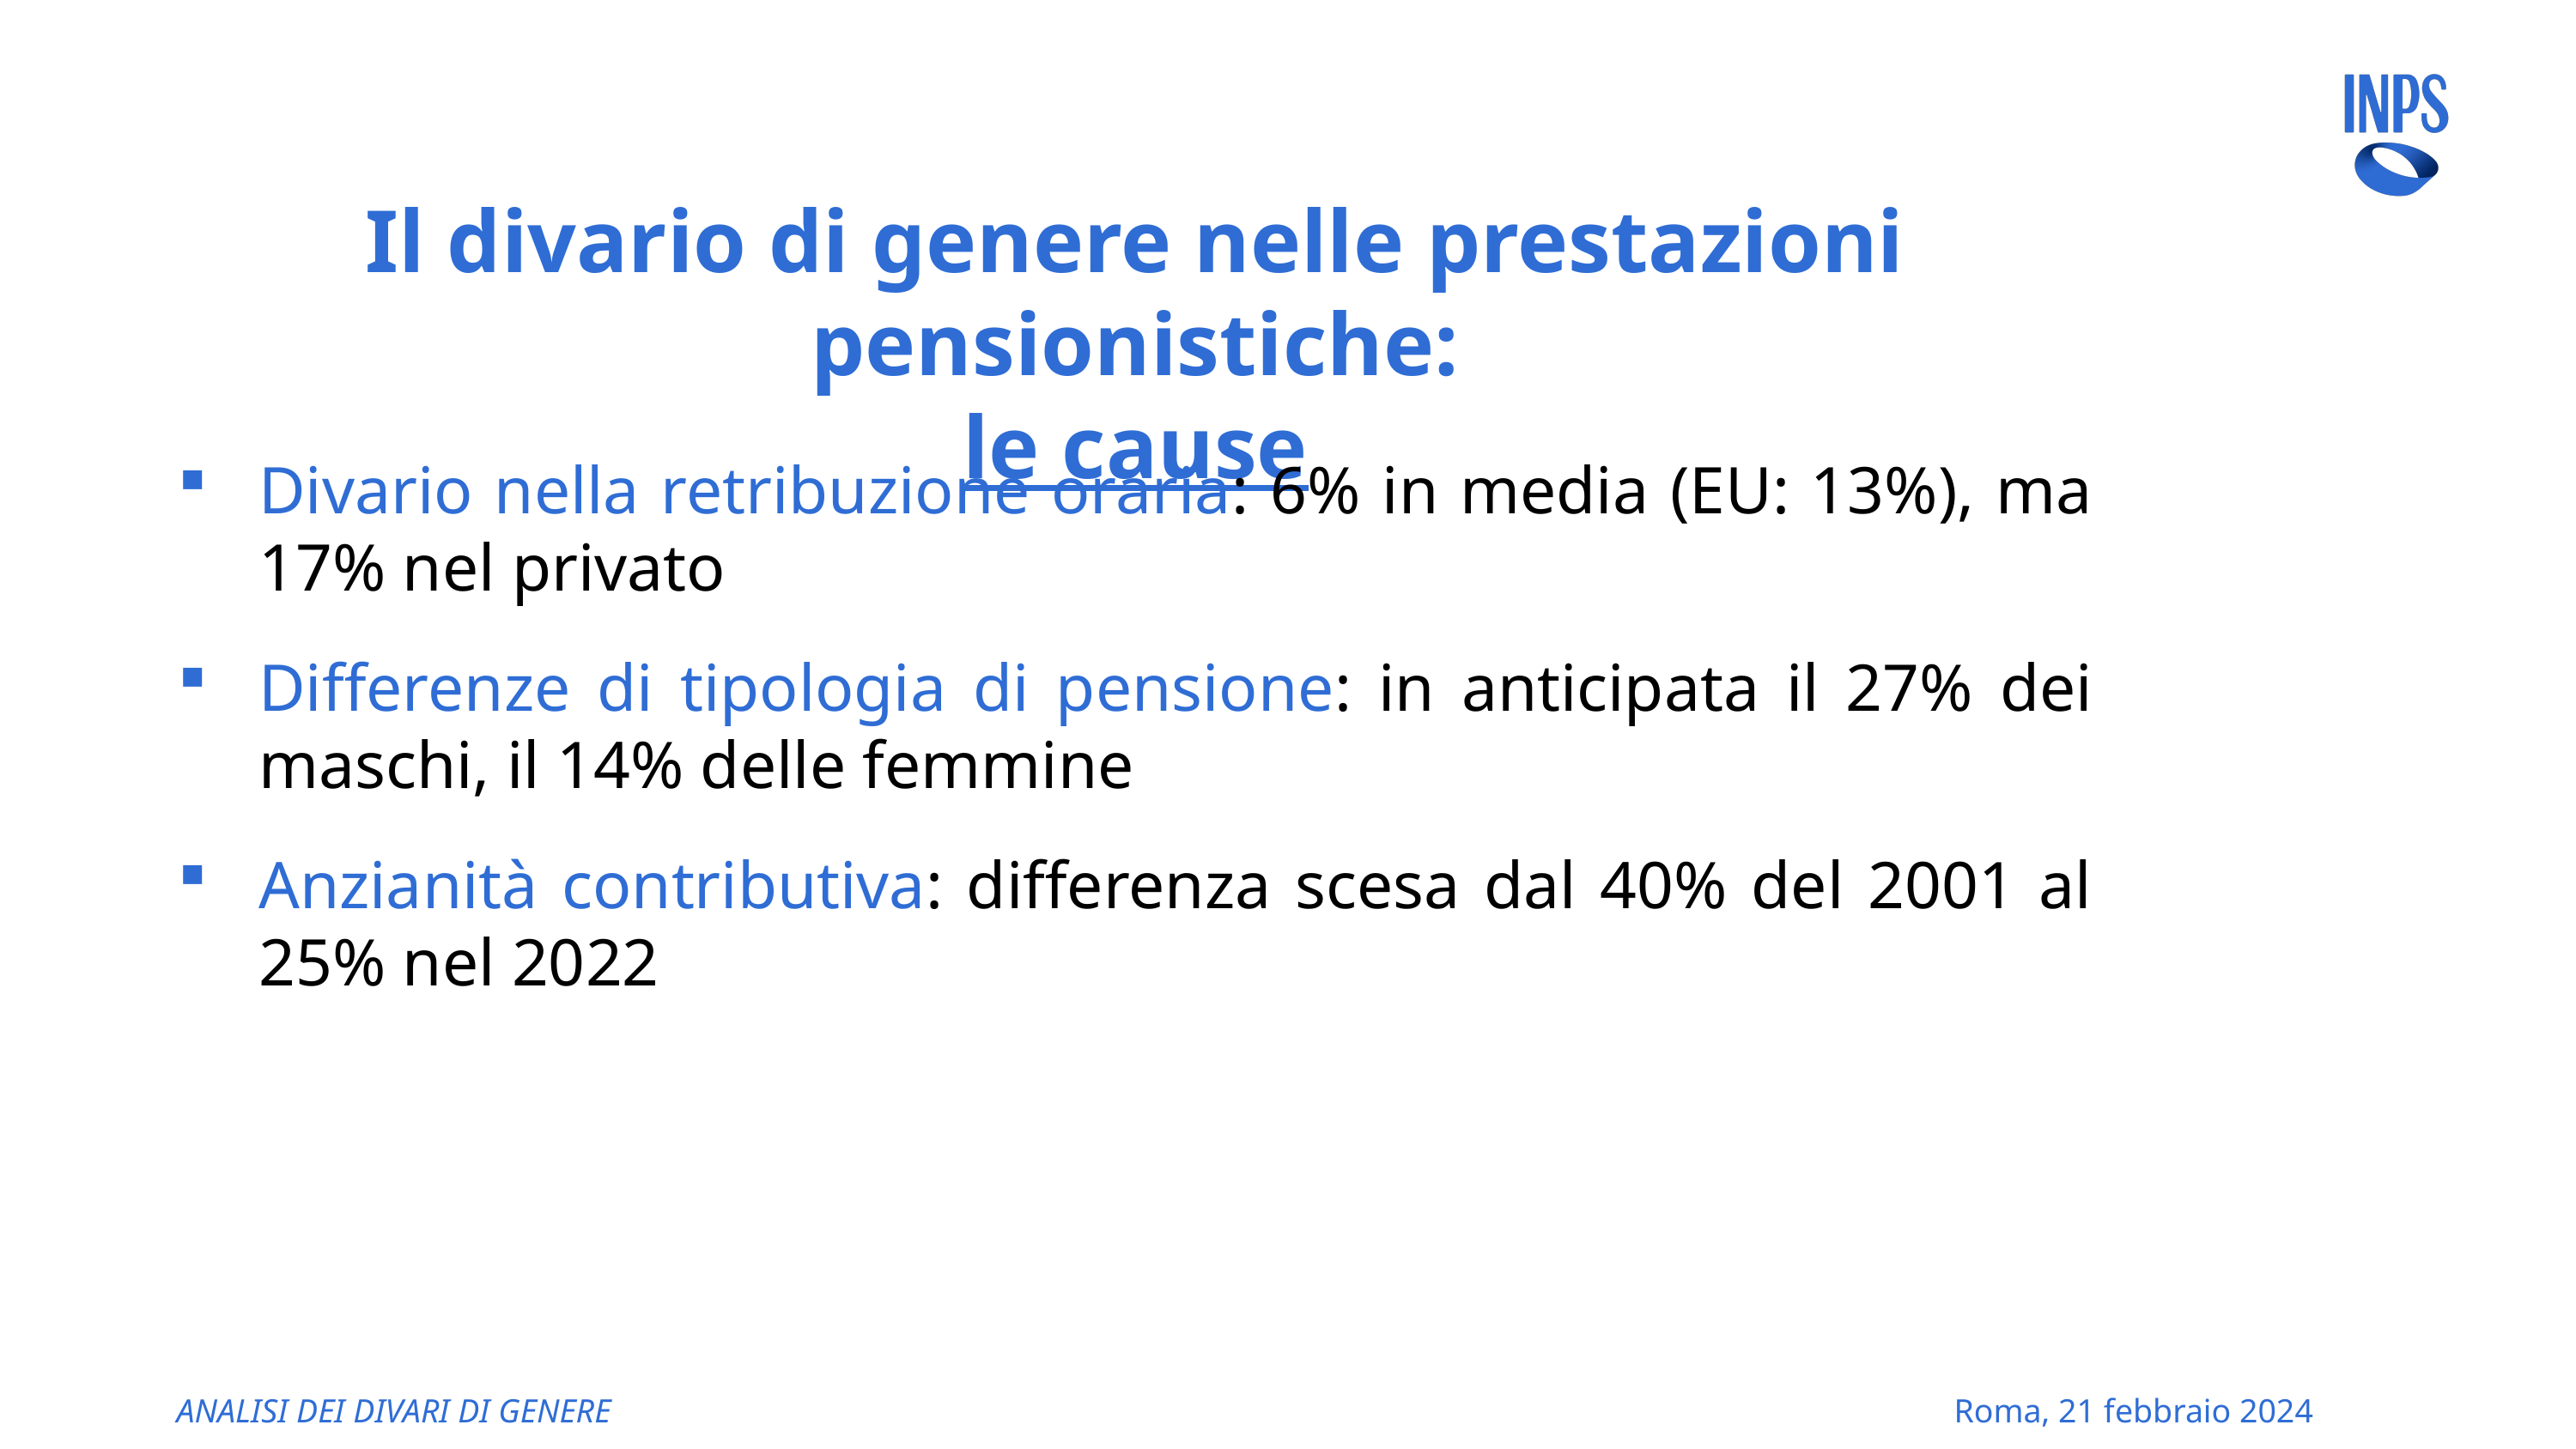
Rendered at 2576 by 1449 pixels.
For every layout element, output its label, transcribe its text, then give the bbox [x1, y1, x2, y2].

picture [2316, 45, 2477, 225]
text_box Divario nella retribuzione oraria: 6% in media (EU: 13%), ma 17% nel privato Differenze di tipologia di pensione: in anticipata il 27% dei maschi, il 14% delle femmine Anzianità contributiva: differenza scesa dal 40% del 2001 al 25% nel 2022 [165, 443, 2105, 1246]
title Il divario di genere nelle prestazioni pensionistiche: le cause [131, 180, 2140, 308]
footer ANALISI DEI DIVARI DI GENERE [163, 1371, 1376, 1449]
text_box Roma, 21 febbraio 2024 [1376, 1371, 2327, 1449]
